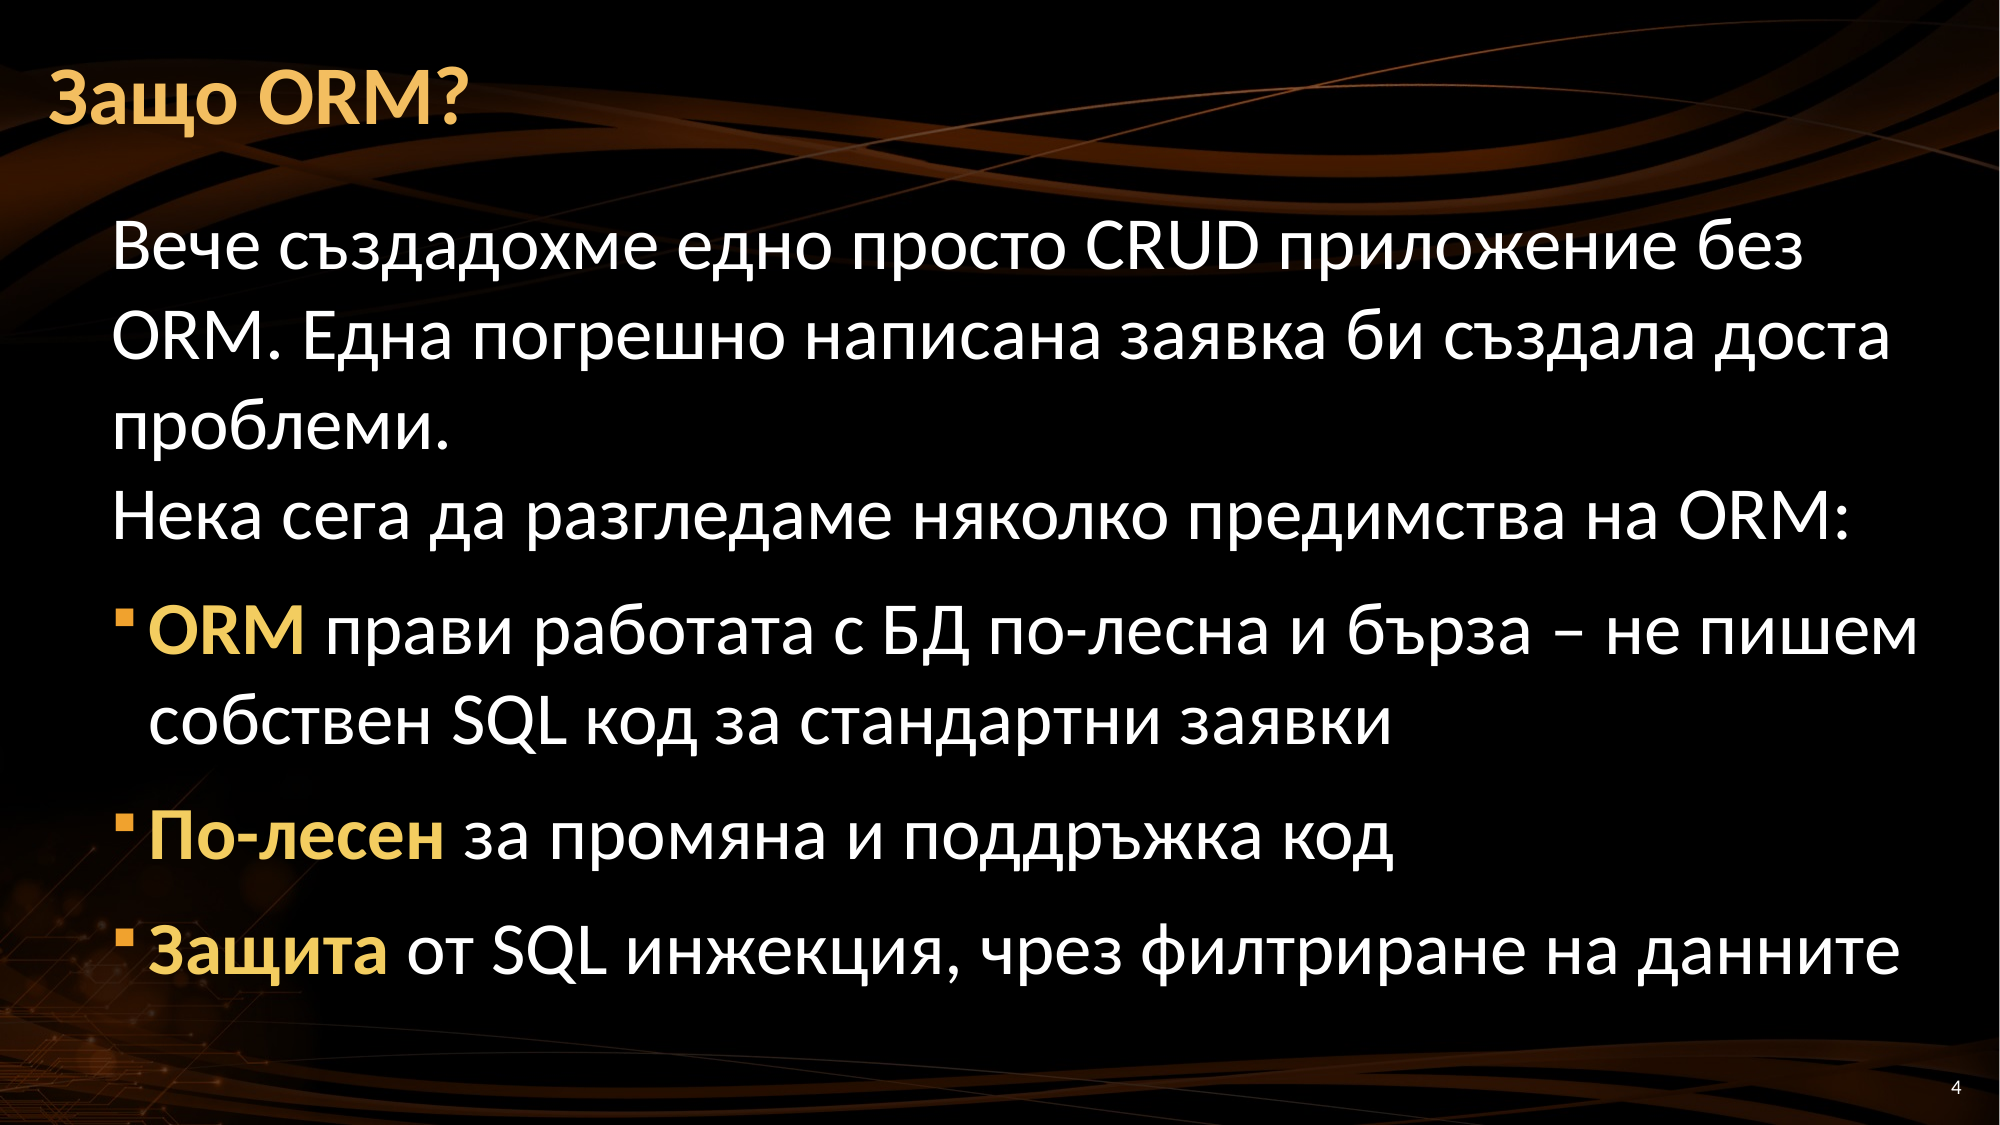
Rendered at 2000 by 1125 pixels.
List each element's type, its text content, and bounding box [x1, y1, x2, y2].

title Защо ORM? [30, 6, 1968, 189]
slide_number 4 [1897, 1070, 1968, 1103]
list Вече създадохме едно просто CRUD приложение без ORM. Една погрешно написана заявка би създала доста проблеми. Нека сега да разгледаме няколко предимства на ORM: ORM прави работата с БД по-лесна и бърза – не пишем собствен SQL код за стандартни заявки По-лесен за промяна и поддръжка код Защита от SQL инжекция, чрез филтриране на данните [31, 189, 1968, 1103]
picture [0, 0, 2000, 1125]
